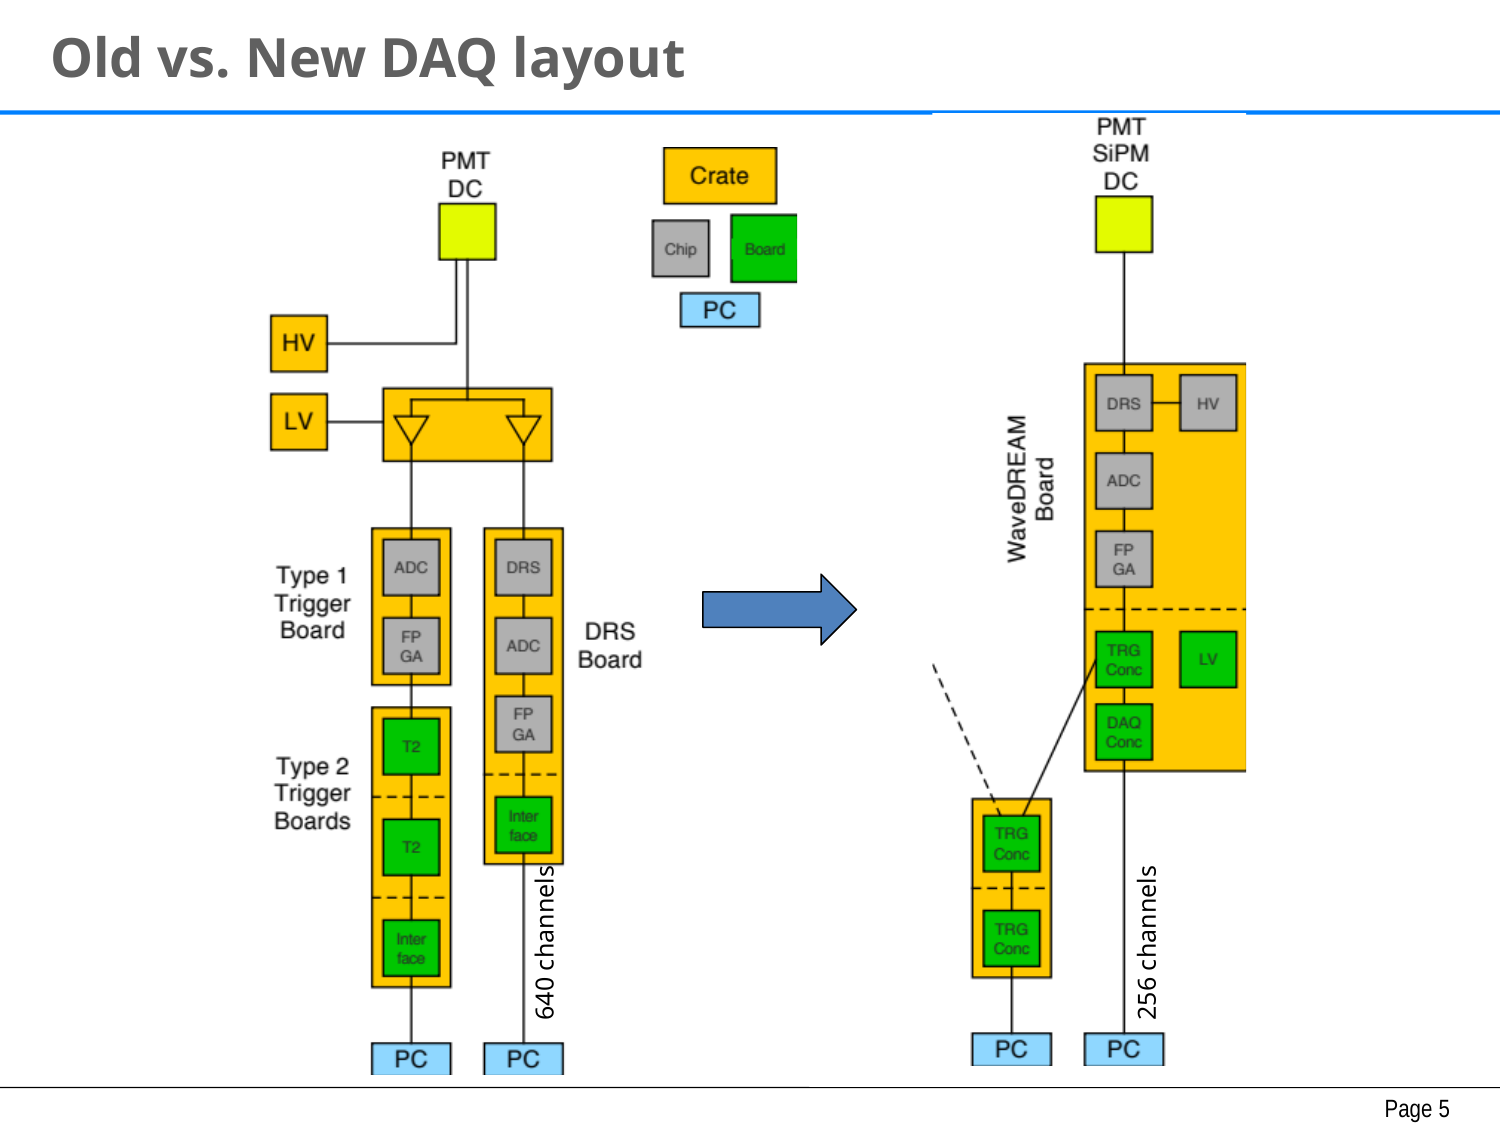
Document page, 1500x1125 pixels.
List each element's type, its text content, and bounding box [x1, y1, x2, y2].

picture [931, 113, 1247, 1066]
slide_number Page 5 [1312, 1092, 1450, 1125]
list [260, 147, 798, 1076]
title Old vs. New DAQ layout [49, 23, 1451, 115]
text_box [802, 574, 857, 646]
